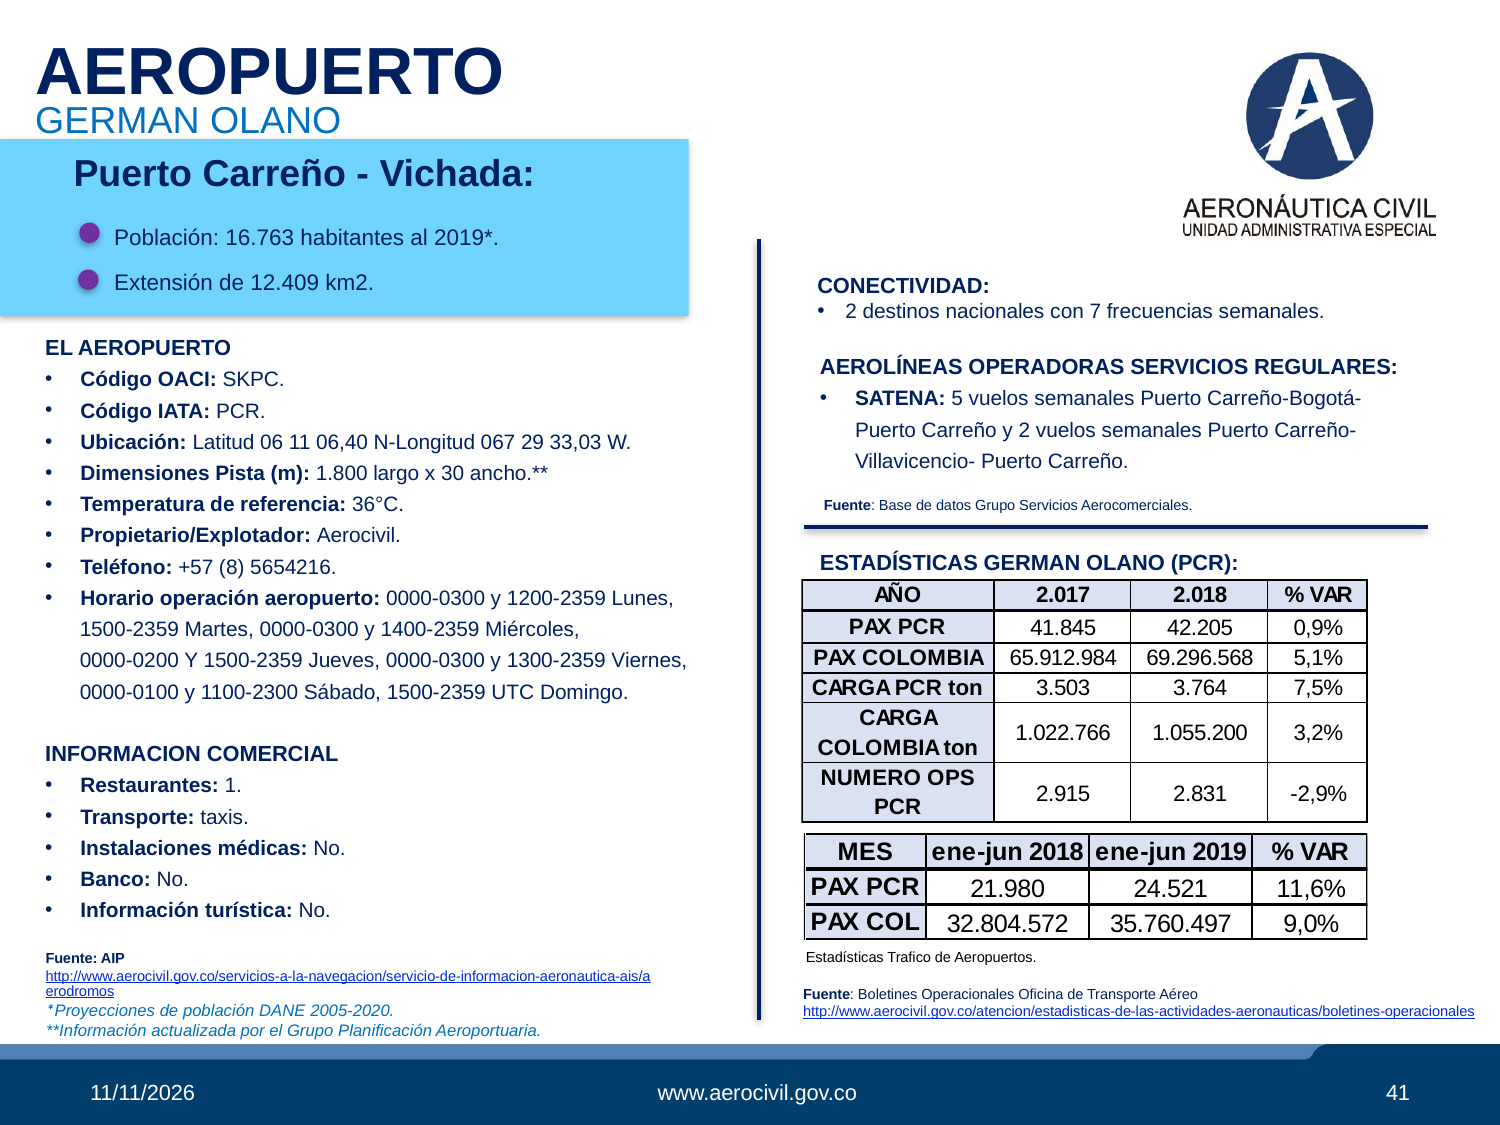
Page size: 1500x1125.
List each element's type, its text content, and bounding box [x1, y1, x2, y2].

text_box Estadísticas Trafico de Aeropuertos. [791, 940, 1394, 973]
picture [0, 0, 1500, 1125]
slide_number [75, 1070, 242, 1112]
text_box Fuente: AIP http://www.aerocivil.gov.co/servicios-a-la-navegacion/servicio-de-informacion-aeronautica-ais/aerodromos [30, 941, 670, 992]
text_box EL AEROPUERTO Código OACI: SKPC. Código IATA: PCR. Ubicación: Latitud 06 11 06,40 N-Longitud 067 29 33,03 W. Dimensiones Pista (m): 1.800 largo x 30 ancho.** Temperatura de referencia: 36°C. Propietario/Explotador: Aerocivil. Teléfono: +57 (8) 5654216. Horario operación aeropuerto: 0000-0300 y 1200-2359 Lunes, 1500-2359 Martes, 0000-0300 y 1400-2359 Miércoles, 0000-0200 Y 1500-2359 Jueves, 0000-0300 y 1300-2359 Viernes, 0000-0100 y 1100-2300 Sábado, 1500-2359 UTC Domingo. INFORMACION COMERCIAL Restaurantes: 1. Transporte: taxis. Instalaciones médicas: No. Banco: No. Información turística: No. [30, 321, 709, 930]
text_box CONECTIVIDAD: 2 destinos nacionales con 7 frecuencias semanales. [802, 264, 1424, 331]
slide_number 41 [1269, 1070, 1425, 1112]
text_box [78, 221, 101, 244]
text_box *Proyecciones de población DANE 2005-2020. **Información actualizada por el Grupo Planificación Aeroportuaria. [31, 992, 679, 1047]
text_box Fuente: Boletines Operacionales Oficina de Transporte Aéreo http://www.aerocivil.gov.co/atencion/estadisticas-de-las-actividades-aeronauticas/boletines-operacionales [788, 977, 1493, 1027]
text_box Población: 16.763 habitantes al 2019*. Extensión de 12.409 km2. [99, 201, 574, 303]
text_box [0, 138, 689, 317]
text_box GERMAN OLANO [20, 85, 720, 152]
text_box Fuente: Base de datos Grupo Servicios Aerocomerciales. [809, 488, 1496, 521]
text_box Puerto Carreño - Vichada: [58, 141, 551, 202]
title AEROPUERTO [20, 19, 595, 85]
footer www.aerocivil.gov.co [293, 1070, 1222, 1112]
text_box ESTADÍSTICAS GERMAN OLANO (PCR): [805, 537, 1404, 583]
text_box [77, 268, 100, 291]
text_box AEROLÍNEAS OPERADORAS SERVICIOS REGULARES: SATENA: 5 vuelos semanales Puerto Carreño-Bogotá- Puerto Carreño y 2 vuelos semanales Puerto Carreño-Villavicencio- Puerto Carreño. [805, 340, 1427, 480]
